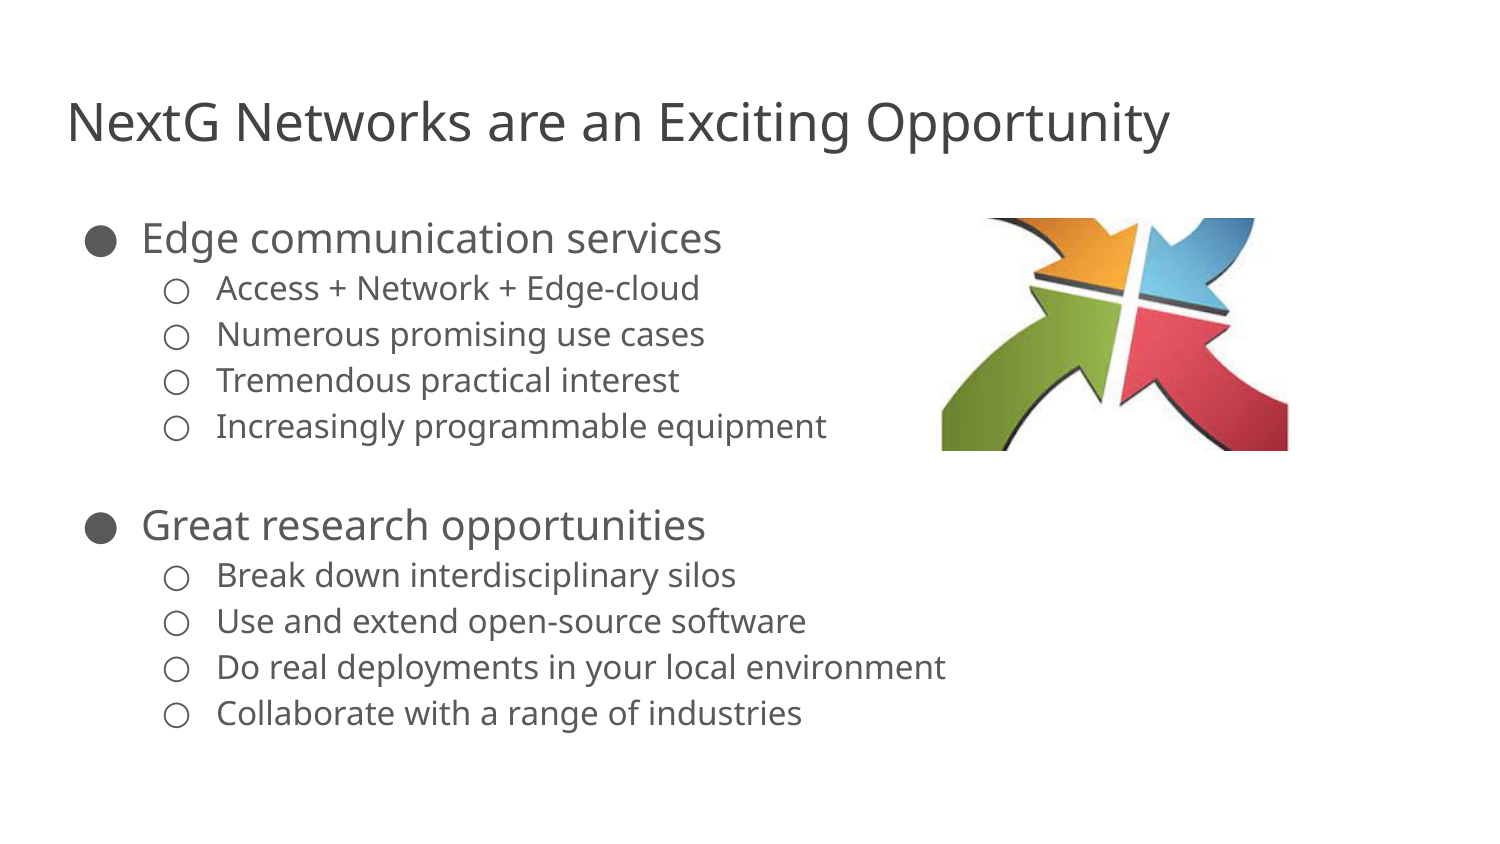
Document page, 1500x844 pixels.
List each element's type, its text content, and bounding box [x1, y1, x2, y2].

title NextG Networks are an Exciting Opportunity [51, 72, 1449, 167]
picture [940, 218, 1290, 451]
list Edge communication services Access + Network + Edge-cloud Numerous promising use cases Tremendous practical interest Increasingly programmable equipment Great research opportunities Break down interdisciplinary silos Use and extend open-source software Do real deployments in your local environment Collaborate with a range of industries [51, 189, 1449, 808]
